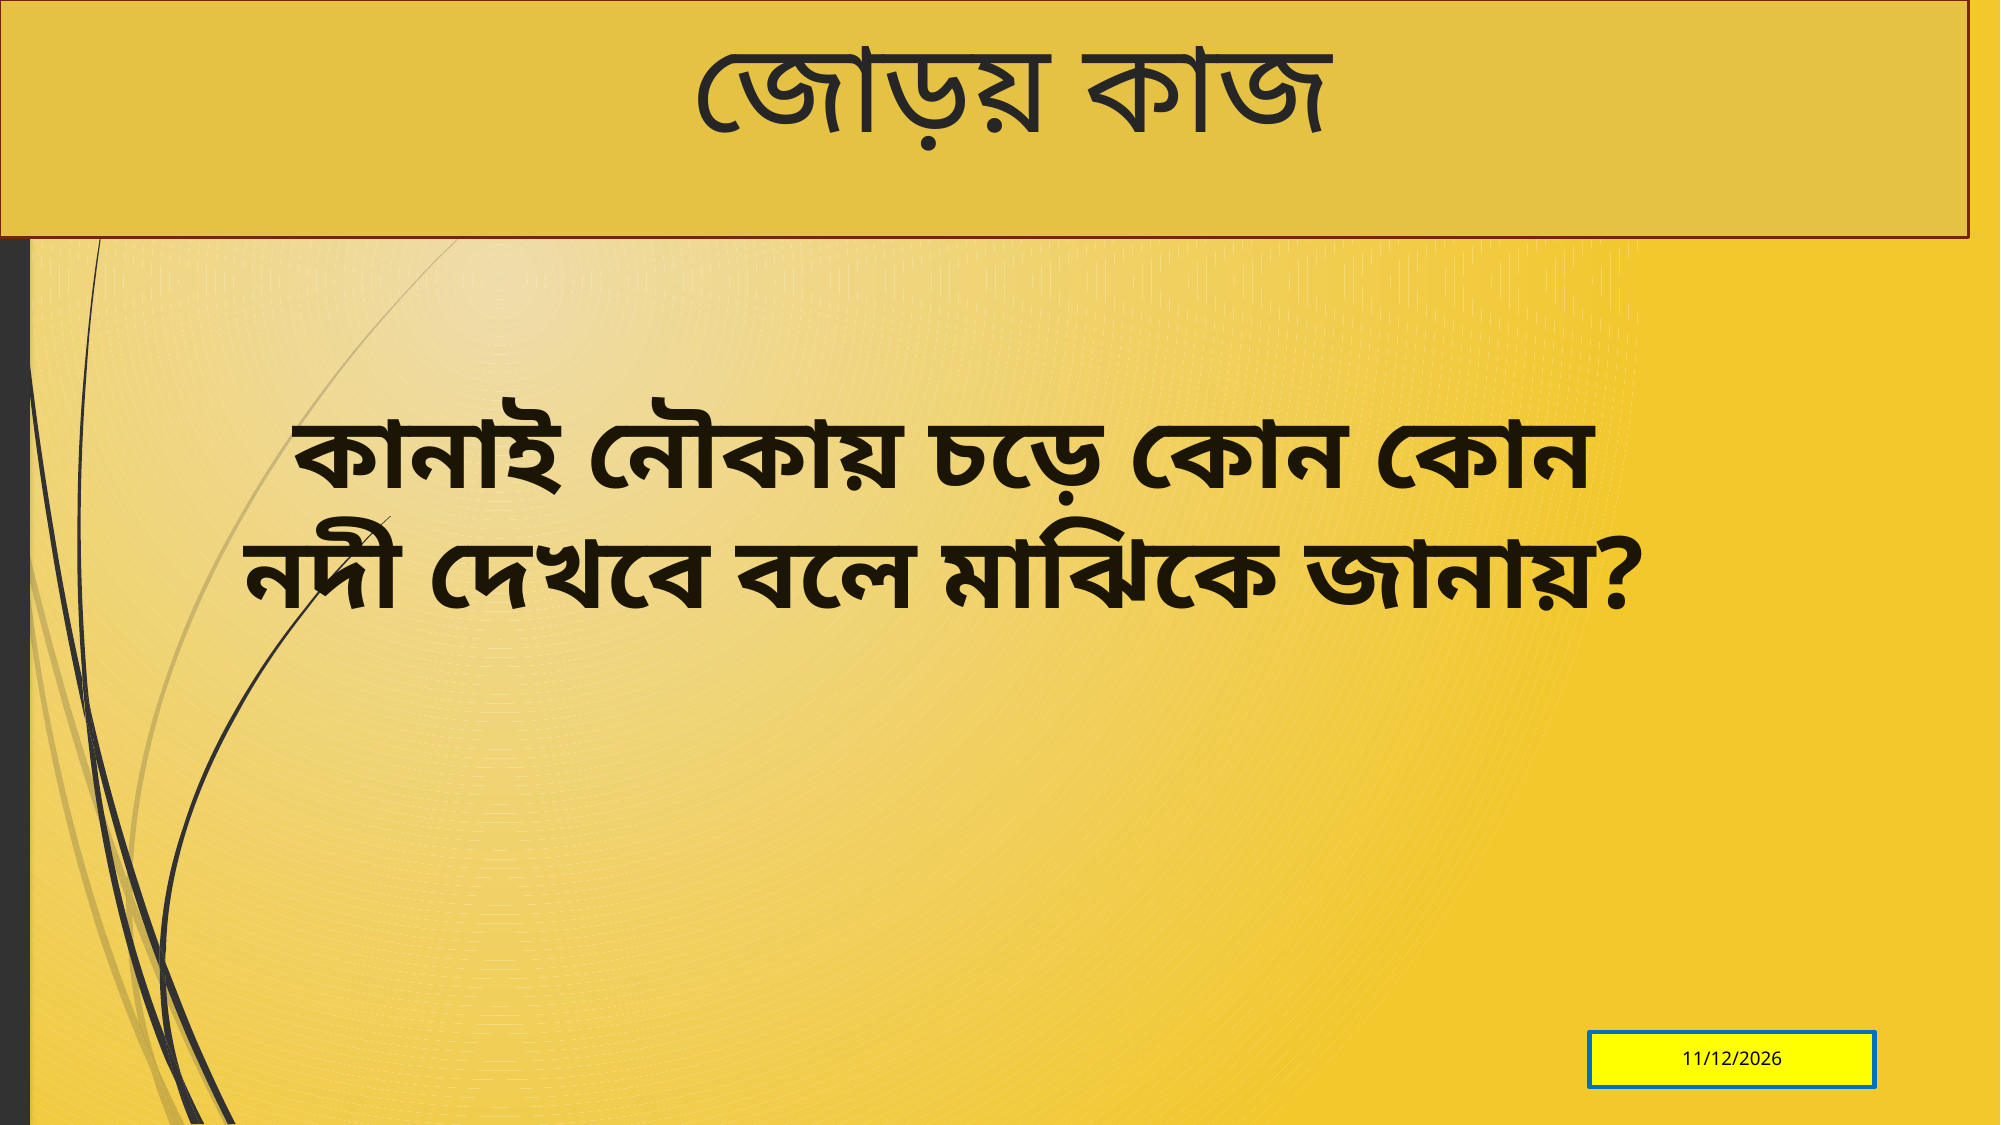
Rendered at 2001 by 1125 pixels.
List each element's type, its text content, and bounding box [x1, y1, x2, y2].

text_box [0, 0, 1970, 239]
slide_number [1589, 1032, 1875, 1087]
title জোড়য় কাজ [24, 0, 2000, 236]
text_box কানাই নৌকায় চড়ে কোন কোন নদী দেখবে বলে মাঝিকে জানায়? [229, 381, 1659, 636]
